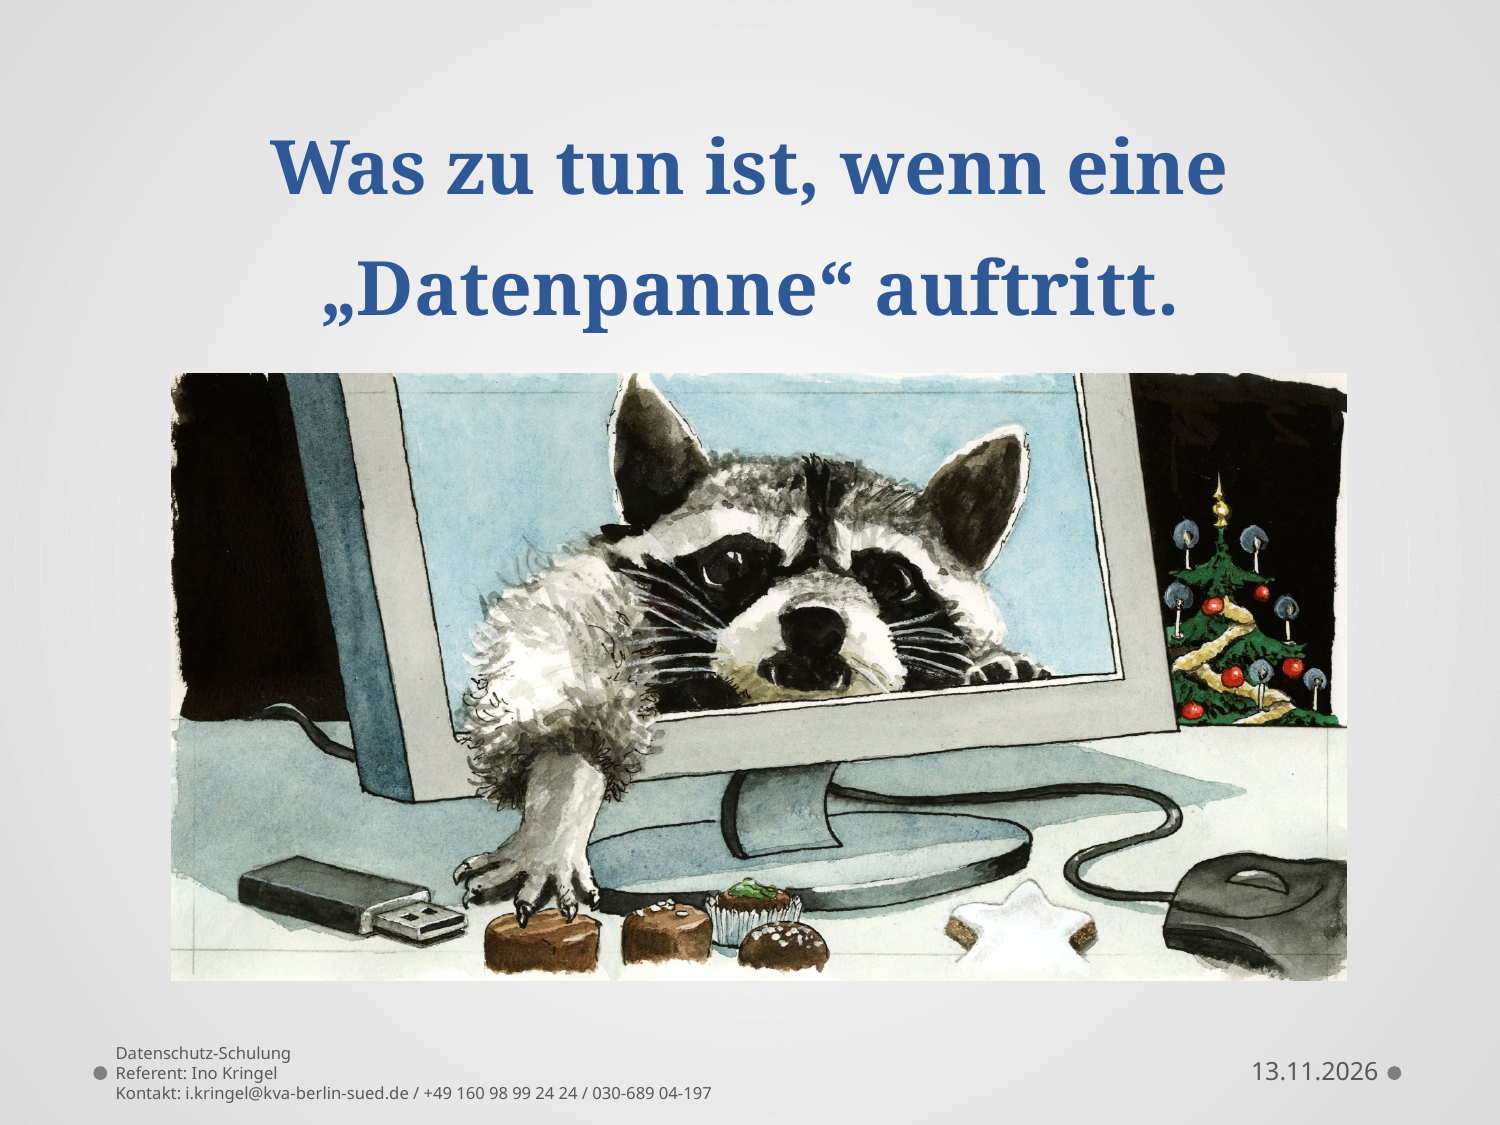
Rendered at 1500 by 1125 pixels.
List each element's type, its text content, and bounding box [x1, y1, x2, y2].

footer Datenschutz-Schulung Referent: Ino Kringel Kontakt: i.kringel@kva-berlin-sued.de / +49 160 98 99 24 24 / 030-689 04-197 [108, 1042, 739, 1103]
title Was zu tun ist, wenn eine „Datenpanne“ auftritt. [75, 0, 1425, 339]
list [170, 373, 1347, 981]
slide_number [1043, 1042, 1386, 1103]
